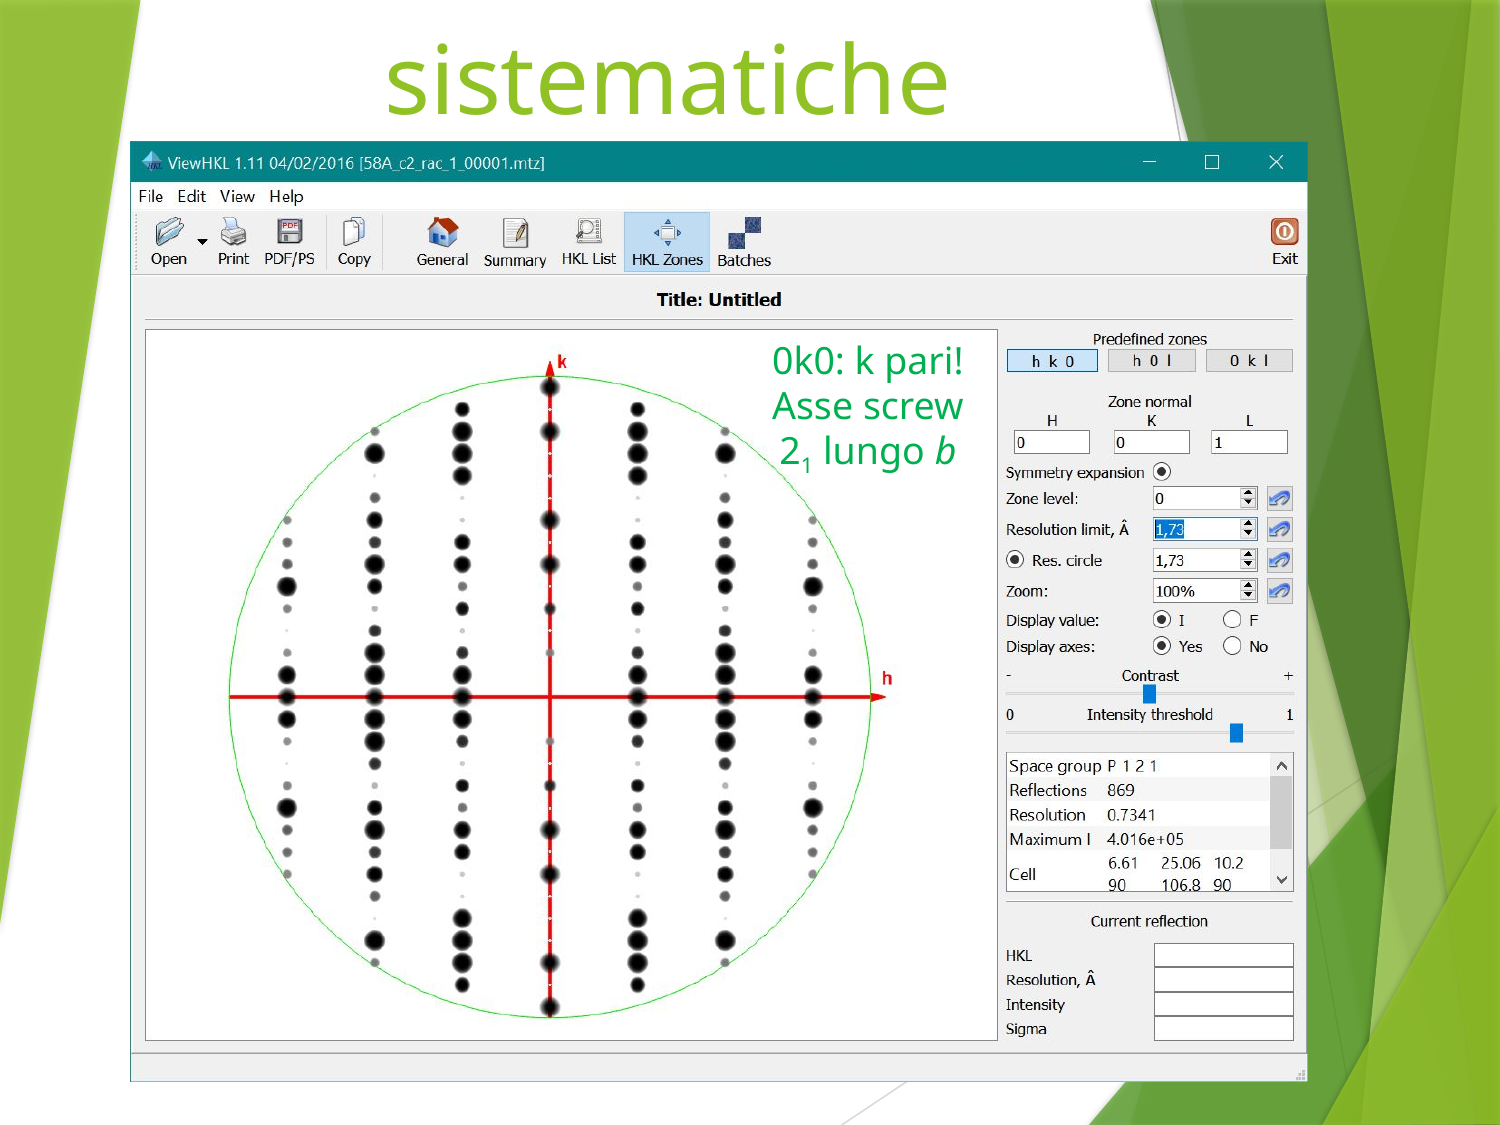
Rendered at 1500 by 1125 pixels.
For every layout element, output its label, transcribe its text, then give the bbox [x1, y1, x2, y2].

picture [129, 140, 1309, 1082]
title Assenze sistematiche [190, 0, 1146, 139]
